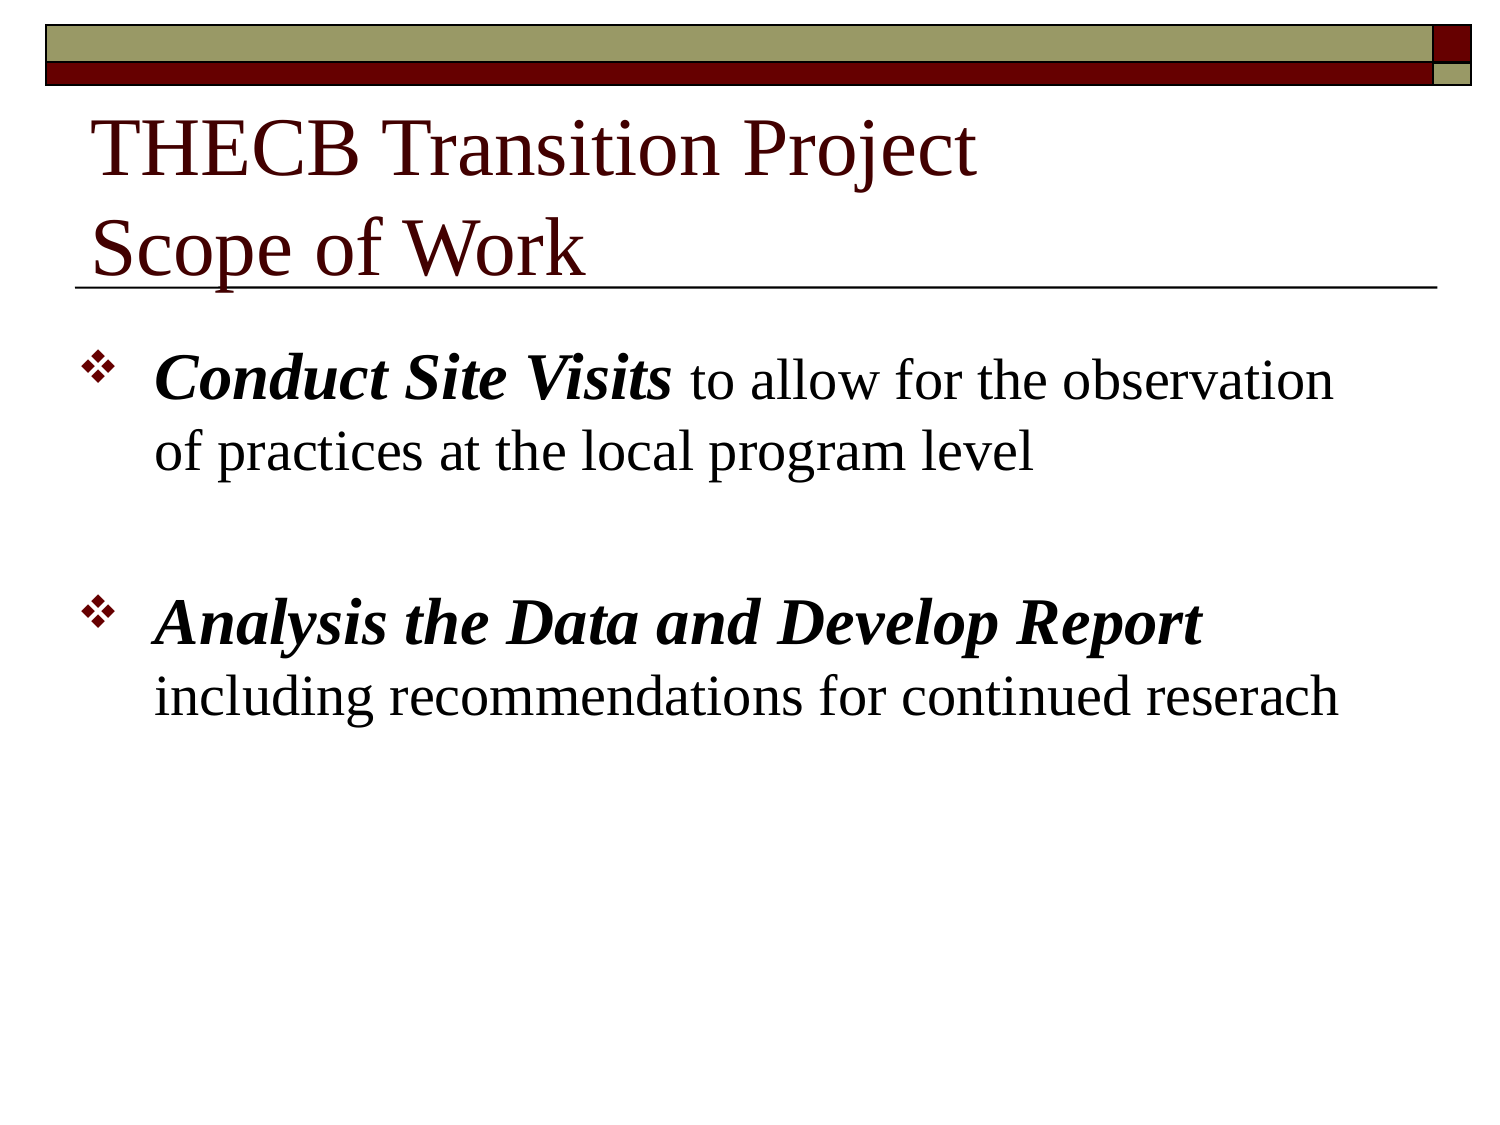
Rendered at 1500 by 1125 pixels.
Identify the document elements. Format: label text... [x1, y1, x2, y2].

list Conduct Site Visits to allow for the observation of practices at the local program level Analysis the Data and Develop Report including recommendations for continued reserach [62, 324, 1413, 1031]
title THECB Transition Project Scope of Work [74, 112, 1438, 301]
